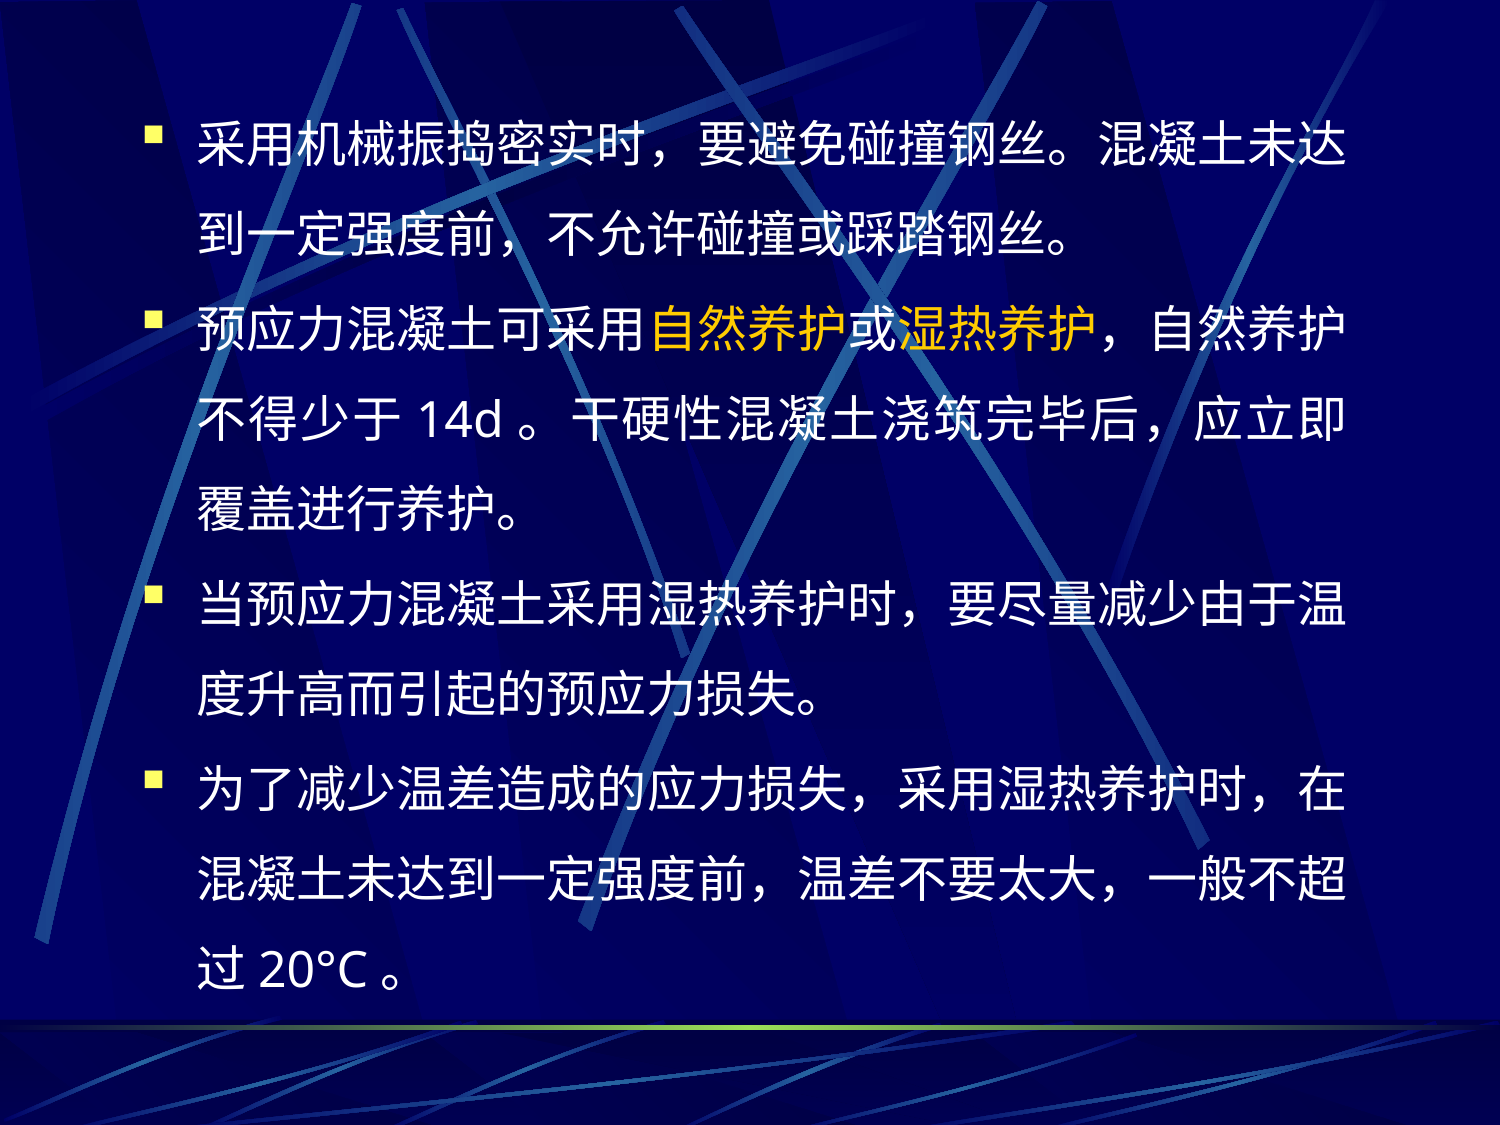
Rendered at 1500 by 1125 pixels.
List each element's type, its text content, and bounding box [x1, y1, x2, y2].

text_box 采用机械振捣密实时，要避免碰撞钢丝。混凝土未达到一定强度前，不允许碰撞或踩踏钢丝。 预应力混凝土可采用自然养护或湿热养护，自然养护不得少于14d。干硬性混凝土浇筑完毕后，应立即覆盖进行养护。 当预应力混凝土采用湿热养护时，要尽量减少由于温度升高而引起的预应力损失。 为了减少温差造成的应力损失，采用湿热养护时，在混凝土未达到一定强度前，温差不要太大，一般不超过20°C。 [125, 75, 1363, 1000]
